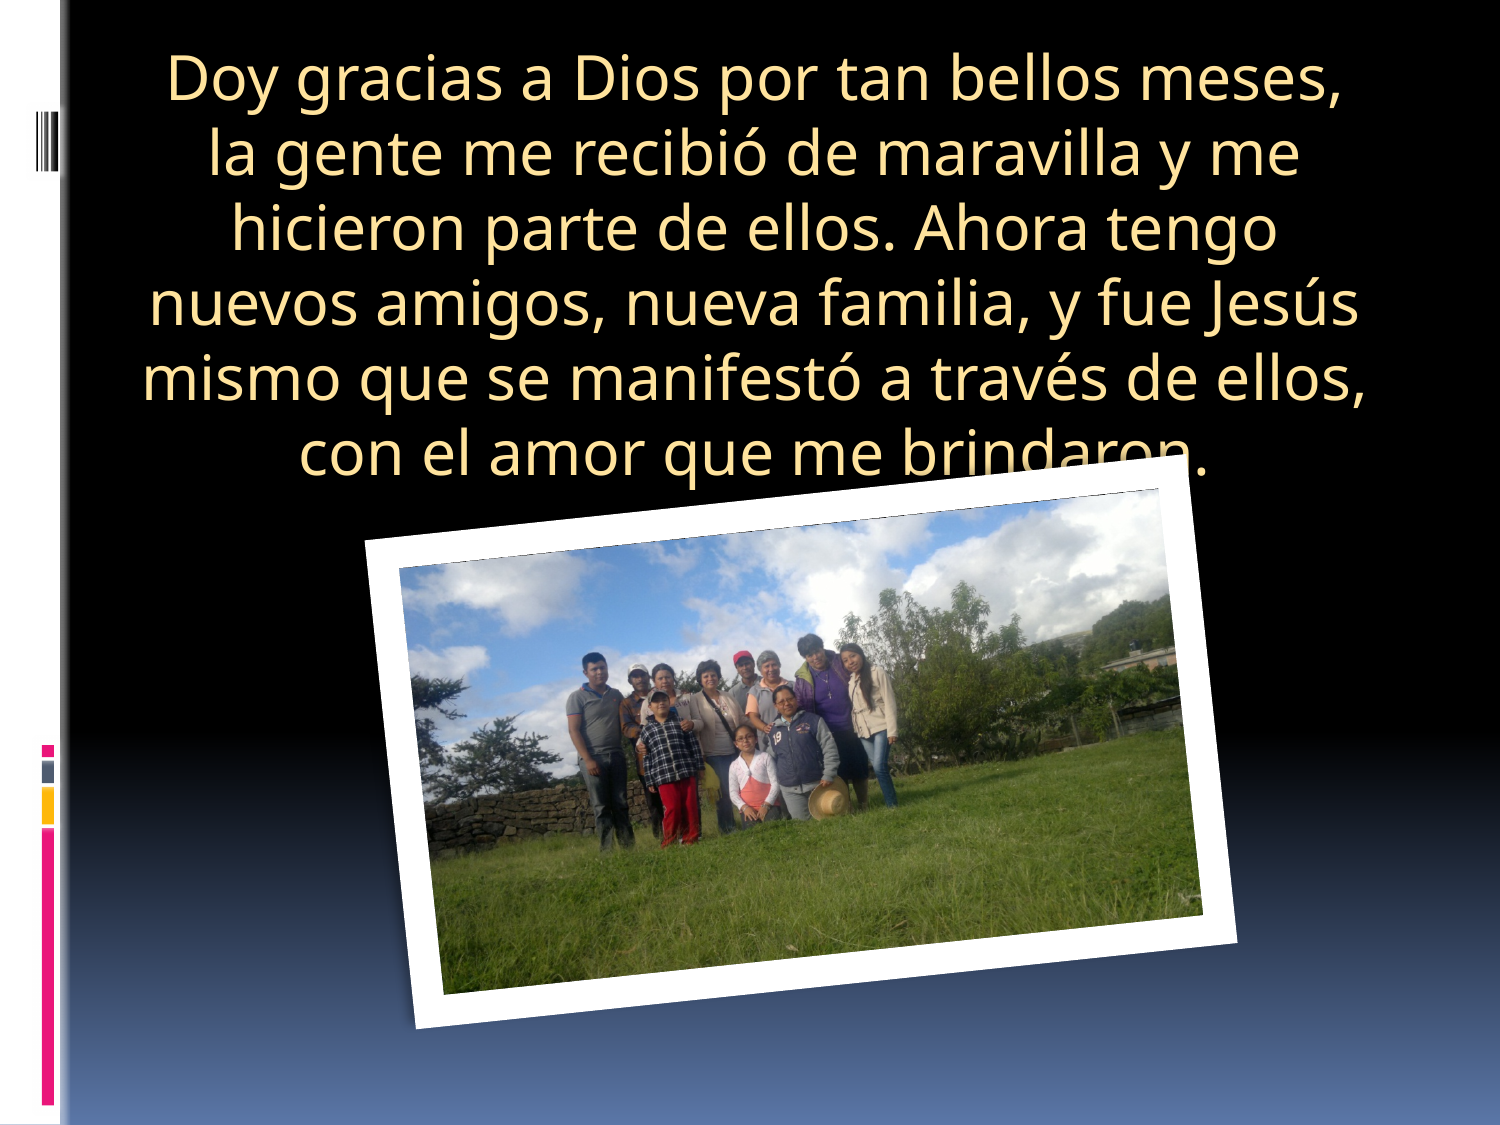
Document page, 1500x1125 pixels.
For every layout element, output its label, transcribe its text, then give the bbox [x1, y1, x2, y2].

picture [418, 526, 1184, 957]
picture [883, 489, 1161, 519]
list Doy gracias a Dios por tan bellos meses, la gente me recibió de maravilla y me hicieron parte de ellos. Ahora tengo nuevos amigos, nueva familia, y fue Jesús mismo que se manifestó a través de ellos, con el amor que me brindaron. [112, 30, 1388, 374]
picture [441, 966, 709, 994]
picture [1193, 827, 1203, 916]
picture [400, 568, 411, 672]
